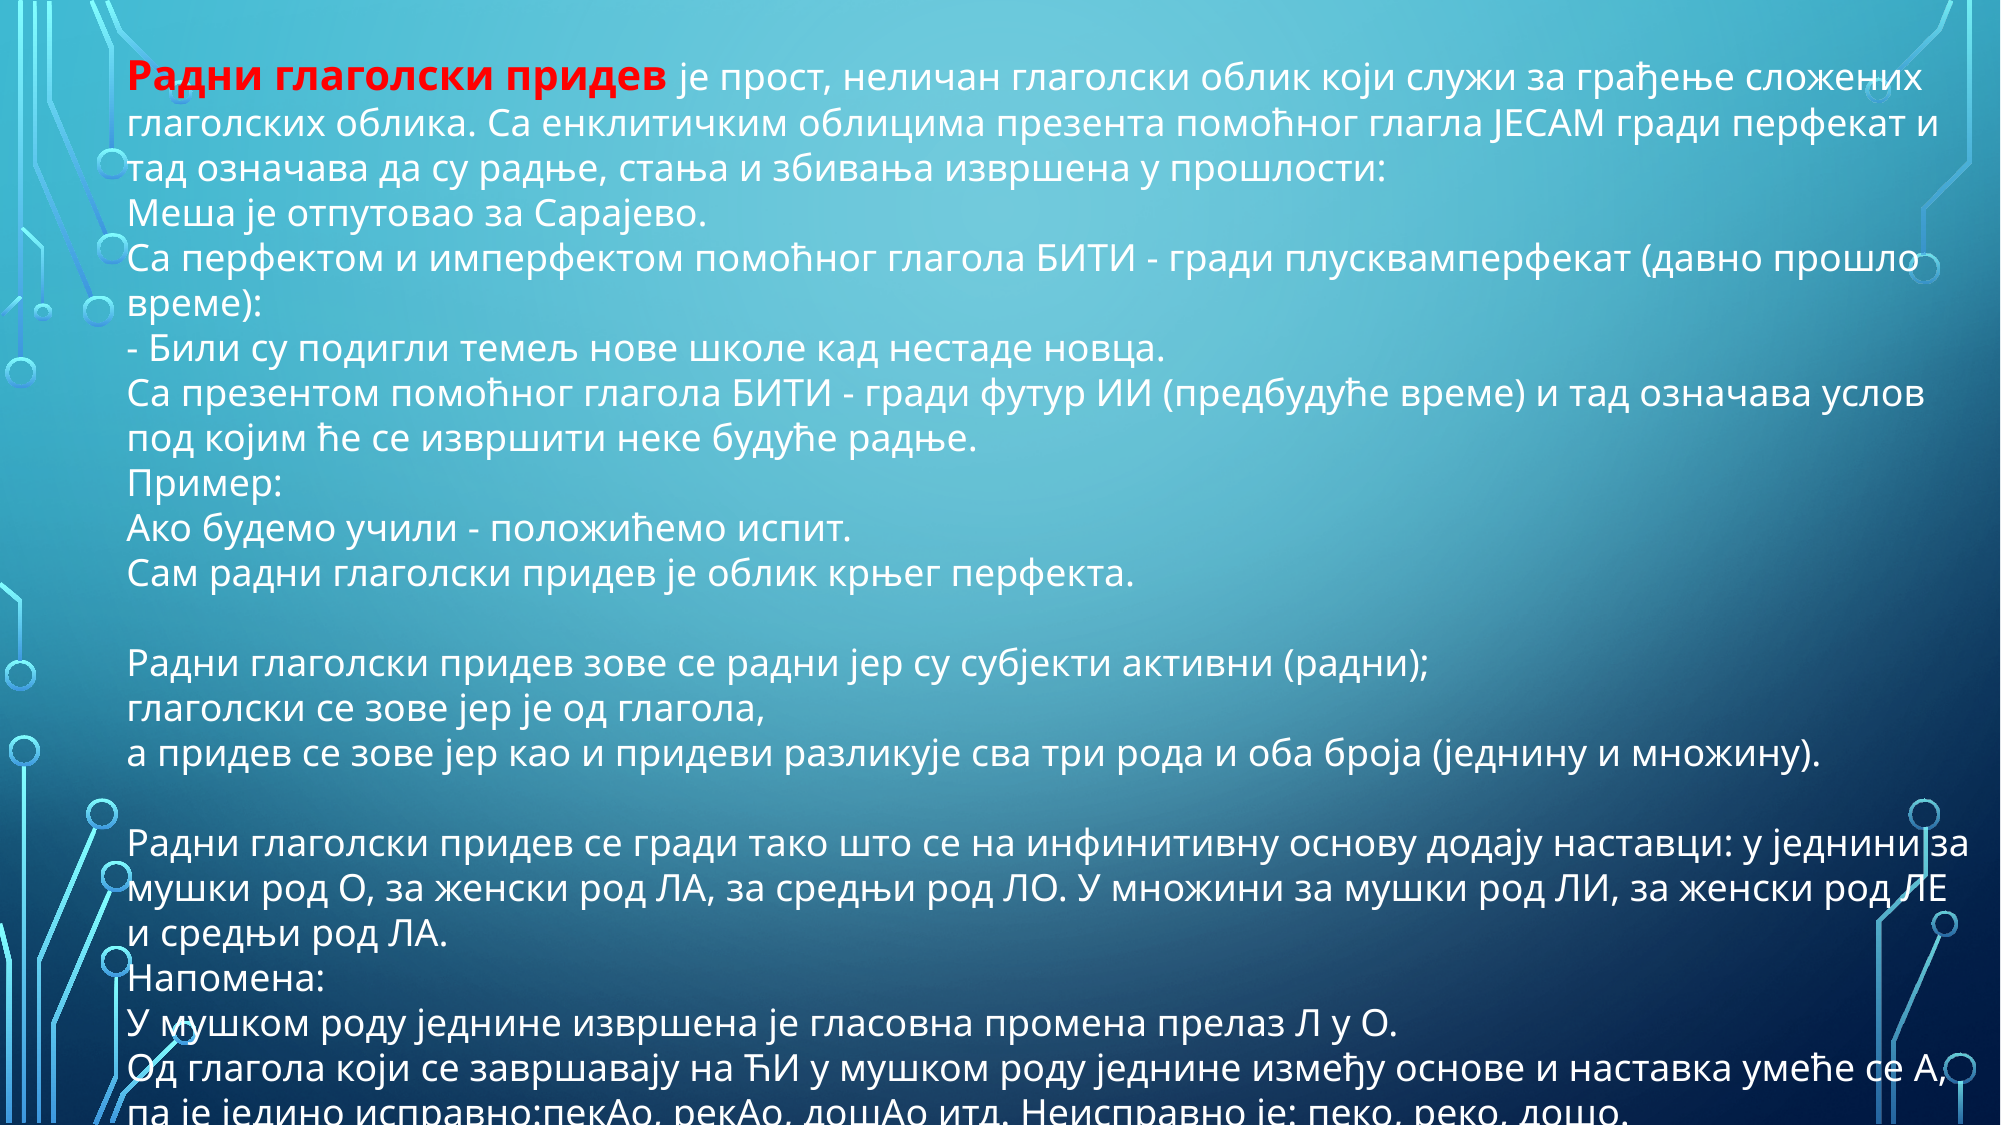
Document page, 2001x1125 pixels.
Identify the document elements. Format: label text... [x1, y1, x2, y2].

text_box Радни глаголски придев је прост, неличан глаголски облик који служи за грађење сложених глаголских облика. Са енклитичким облицима презента помоћног глагла ЈЕСАМ гради перфекат и тад означава да су радње, стања и збивања извршена у прошлости: Меша је отпутовао за Сарајево. Са перфектом и имперфектом помоћног глагола БИТИ - гради плусквамперфекат (давно прошло време): - Били су подигли темељ нове школе кад нестаде новца. Са презентом помоћног глагола БИТИ - гради футур ИИ (предбудуће време) и тад означава услов под којим ће се извршити неке будуће радње. Пример: Ако будемо учили - положићемо испит. Сам радни глаголски придев је облик крњег перфекта. Радни глаголски придев зове се радни јер су субјекти активни (радни); глаголски се зове јер је од глагола, а придев се зове јер као и придеви разликује сва три рода и оба броја (једнину и множину). Радни глаголски придев се гради тако што се на инфинитивну основу додају наставци: у једнини за мушки род О, за женски род ЛА, за средњи род ЛО. У множини за мушки род ЛИ, за женски род ЛЕ и средњи род ЛА. Напомена: У мушком роду једнине извршена је гласовна промена прелаз Л у О. Од глагола који се завршавају на ЋИ у мушком роду једнине између основе и наставка умеће се А, па је једино исправно:пекАо, рекАо, дошАо итд. Неисправно је: пеко, реко, дошо. [111, 41, 1990, 1125]
